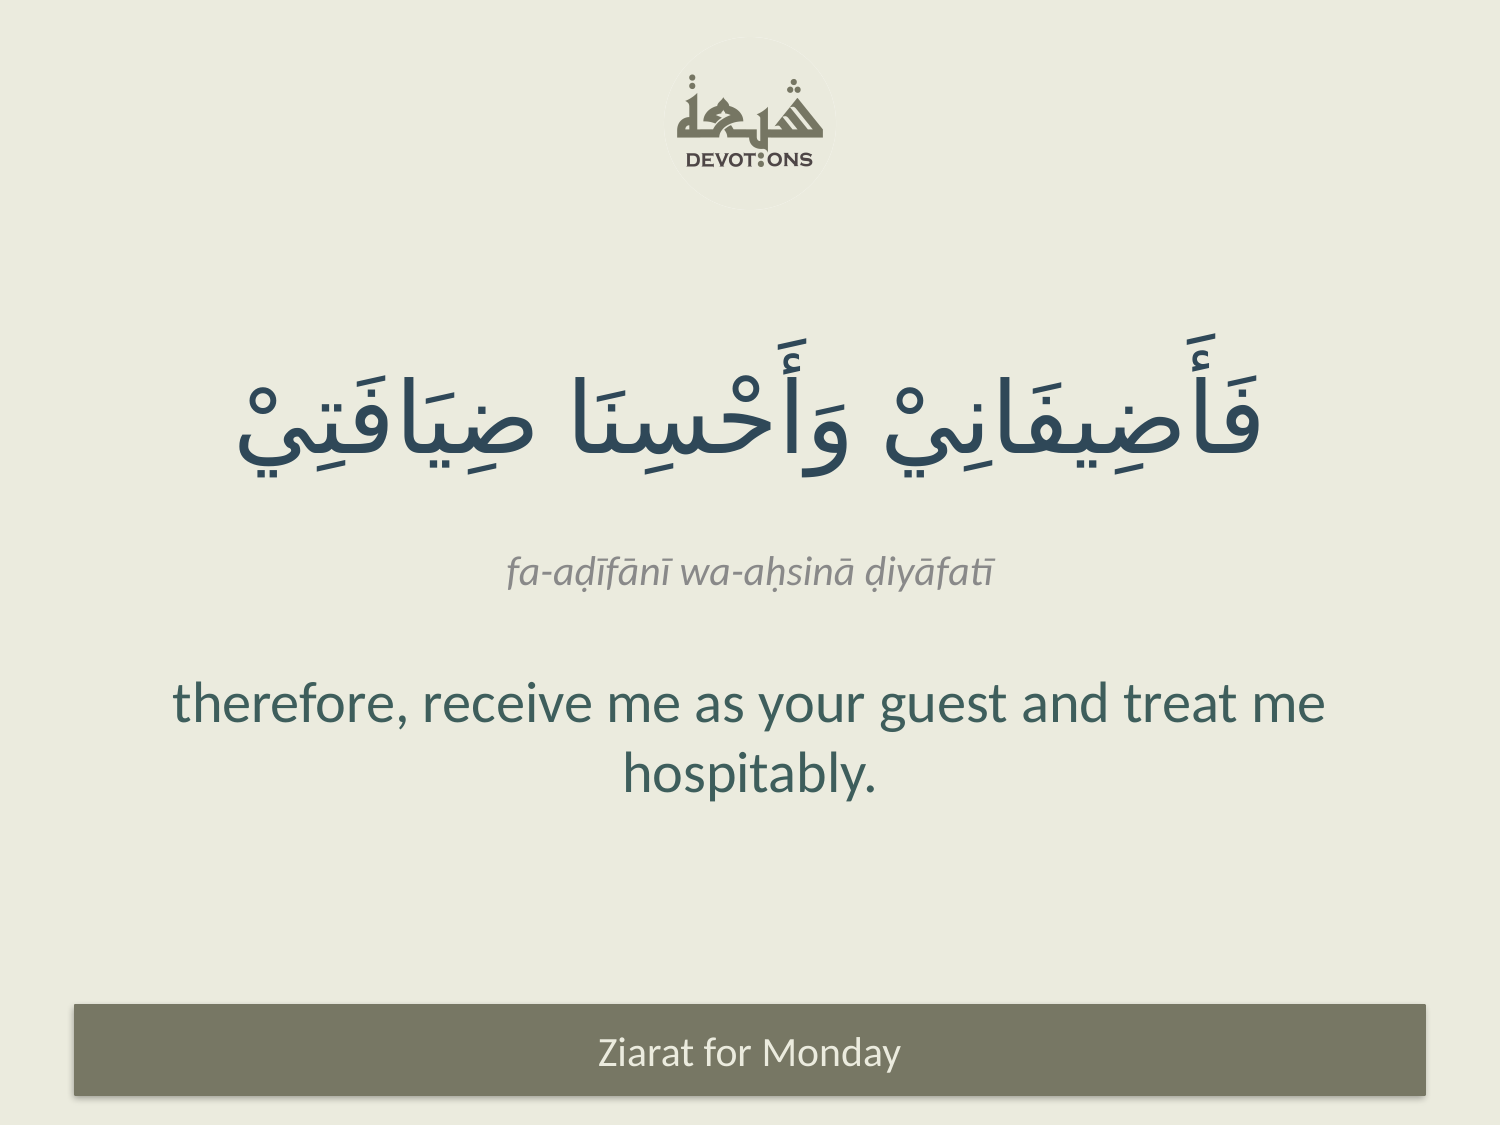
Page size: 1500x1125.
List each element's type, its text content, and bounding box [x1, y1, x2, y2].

text_box Ziarat for Monday [583, 1017, 917, 1083]
picture [656, 29, 844, 218]
text_box [74, 1004, 1426, 1096]
text_box فَأَضِيفَانِيْ وَأَحْسِنَا ضِيَافَتِيْ fa-aḍīfānī wa-aḥsinā ḍiyāfatī therefore, receive me as your guest and treat me hospitably. [74, 346, 1425, 811]
